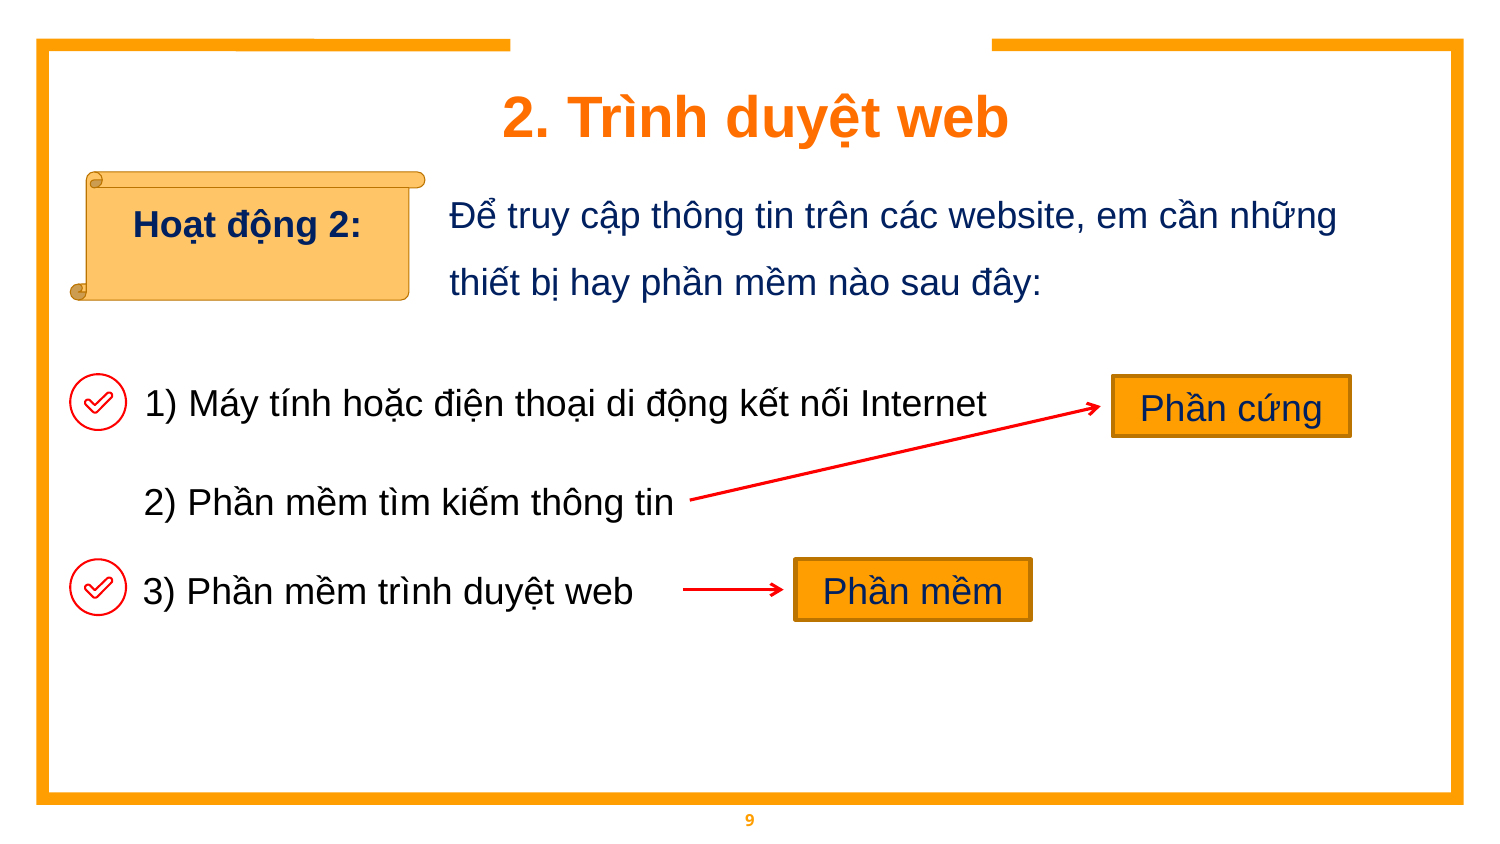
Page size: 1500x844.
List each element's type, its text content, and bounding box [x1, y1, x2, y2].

text_box 3) Phần mềm trình duyệt web [127, 559, 649, 620]
text_box [70, 374, 127, 430]
text_box 1) Máy tính hoặc điện thoại di động kết nối Internet [129, 371, 1003, 432]
text_box [70, 559, 127, 616]
text_box 2. Trình duyệt web [487, 71, 1026, 157]
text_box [682, 559, 1031, 621]
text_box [998, 375, 1351, 437]
text_box 2) Phần mềm tìm kiếm thông tin [128, 470, 690, 530]
text_box Để truy cập thông tin trên các website, em cần những thiết bị hay phần mềm nào sau đây: [434, 160, 1364, 346]
text_box Hoạt động 2: [68, 169, 427, 303]
slide_number 9 [0, 798, 1500, 844]
